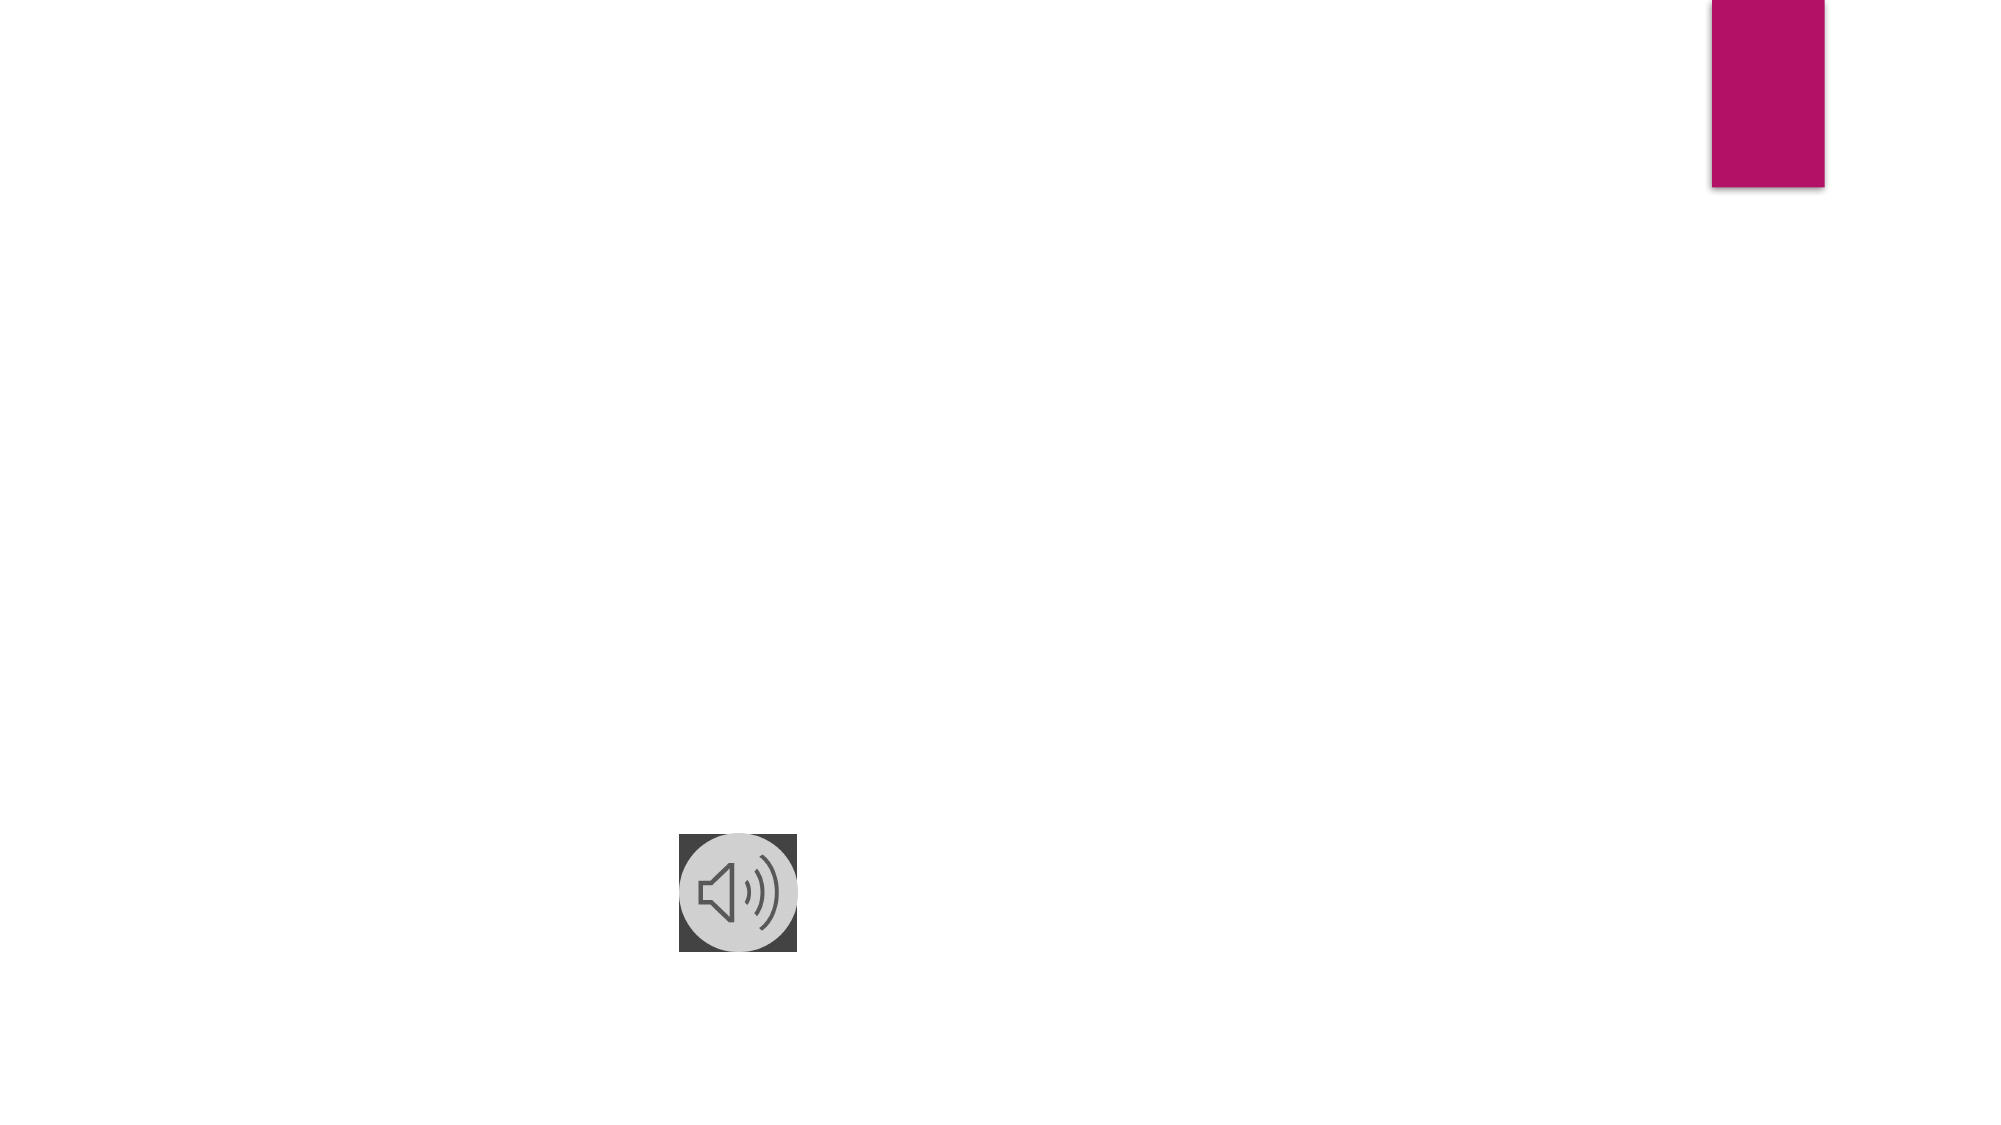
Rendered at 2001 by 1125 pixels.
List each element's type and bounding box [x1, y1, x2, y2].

picture [677, 832, 799, 953]
